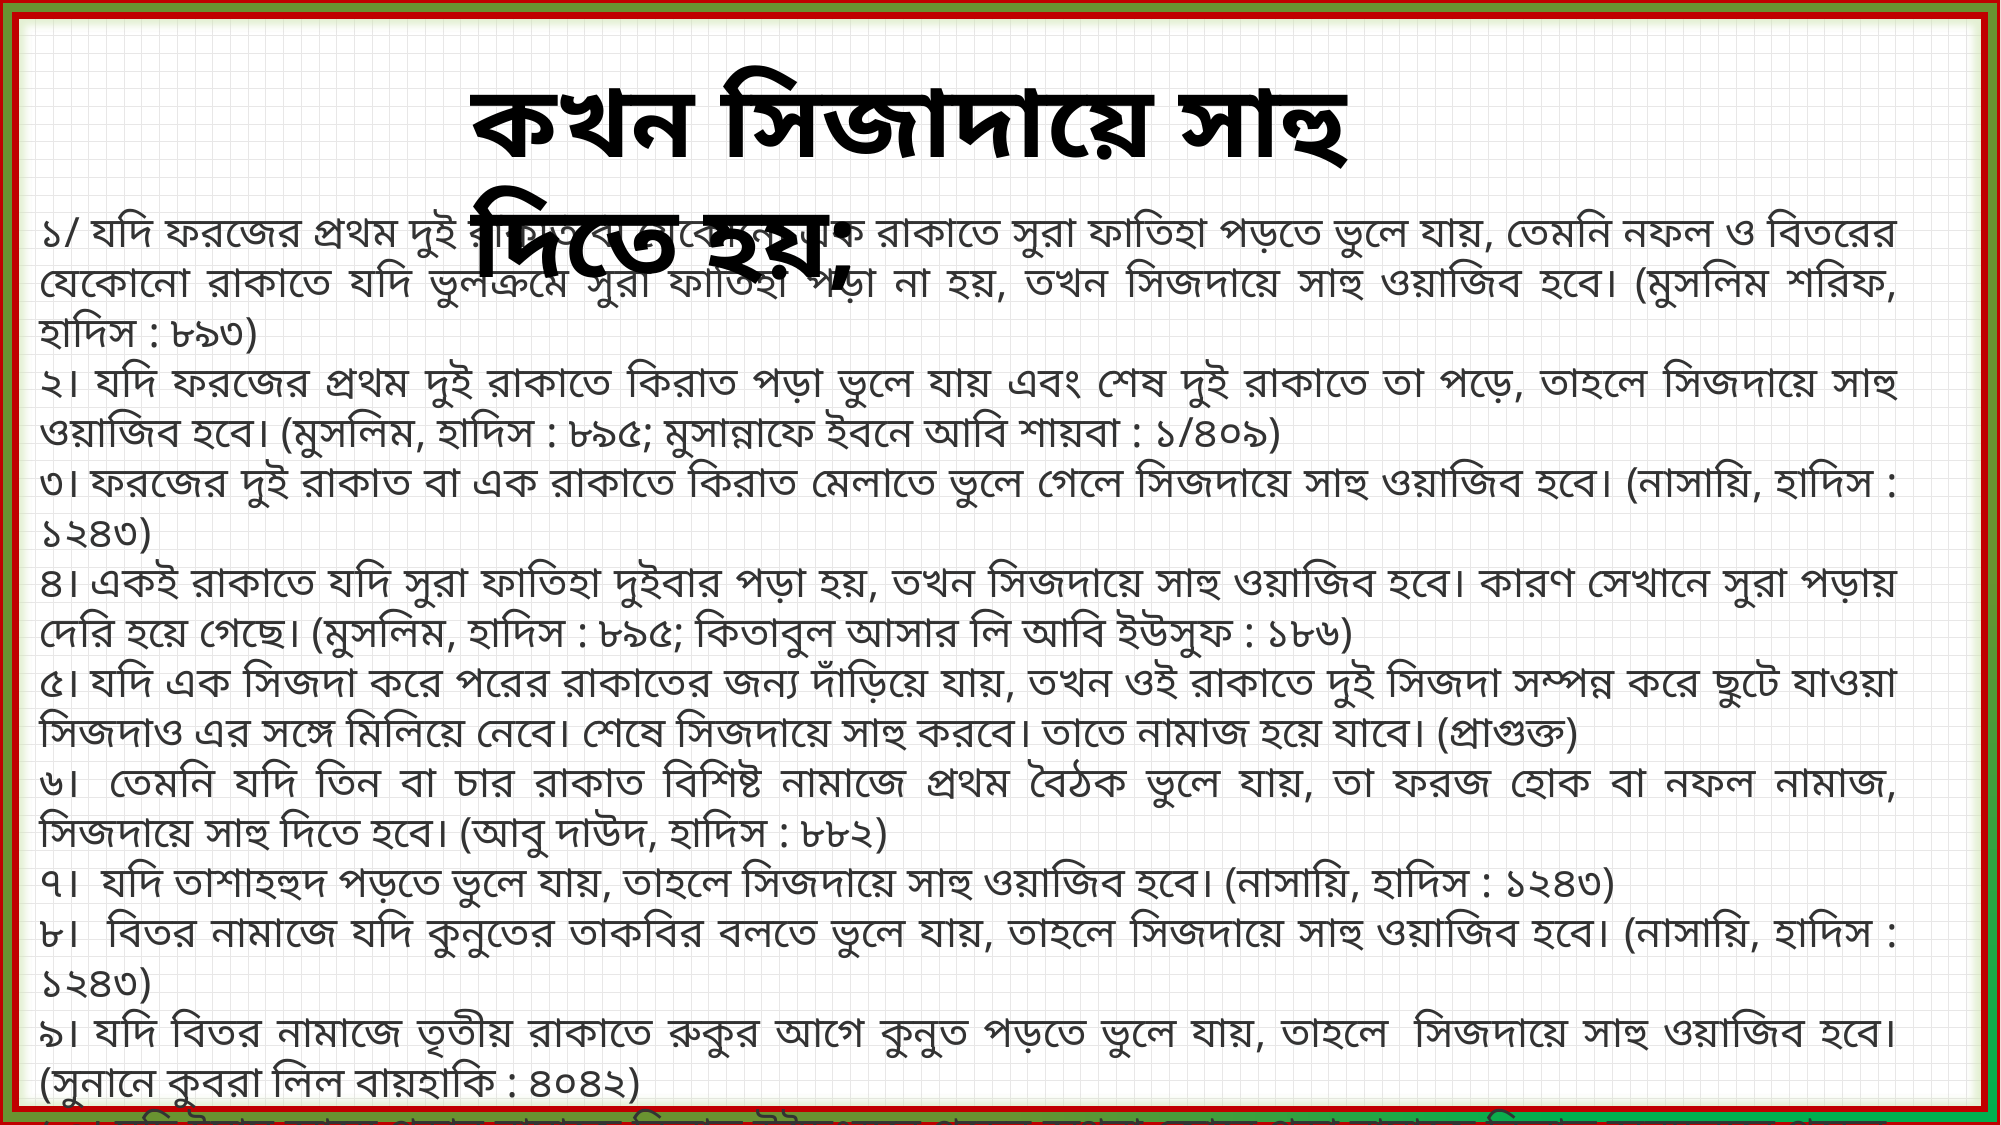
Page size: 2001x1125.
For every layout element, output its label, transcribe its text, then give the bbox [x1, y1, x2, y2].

text_box ১/ যদি ফরজের প্রথম দুই রাকাত বা যেকোনো এক রাকাতে সুরা ফাতিহা পড়তে ভুলে যায়, তেমনি নফল ও বিতরের যেকোনো রাকাতে যদি ভুলক্রমে সুরা ফাতিহা পড়া না হয়, তখন সিজদায়ে সাহু ওয়াজিব হবে। (মুসলিম শরিফ, হাদিস : ৮৯৩) ২। যদি ফরজের প্রথম দুই রাকাতে কিরাত পড়া ভুলে যায় এবং শেষ দুই রাকাতে তা পড়ে, তাহলে সিজদায়ে সাহু ওয়াজিব হবে। (মুসলিম, হাদিস : ৮৯৫; মুসান্নাফে ইবনে আবি শায়বা : ১/৪০৯) ৩। ফরজের দুই রাকাত বা এক রাকাতে কিরাত মেলাতে ভুলে গেলে সিজদায়ে সাহু ওয়াজিব হবে। (নাসায়ি, হাদিস : ১২৪৩) ৪। একই রাকাতে যদি সুরা ফাতিহা দুইবার পড়া হয়, তখন সিজদায়ে সাহু ওয়াজিব হবে। কারণ সেখানে সুরা পড়ায় দেরি হয়ে গেছে। (মুসলিম, হাদিস : ৮৯৫; কিতাবুল আসার লি আবি ইউসুফ : ১৮৬) ৫। যদি এক সিজদা করে পরের রাকাতের জন্য দাঁড়িয়ে যায়, তখন ওই রাকাতে দুই সিজদা সম্পন্ন করে ছুটে যাওয়া সিজদাও এর সঙ্গে মিলিয়ে নেবে। শেষে সিজদায়ে সাহু করবে। তাতে নামাজ হয়ে যাবে। (প্রাগুক্ত) ৬। তেমনি যদি তিন বা চার রাকাত বিশিষ্ট নামাজে প্রথম বৈঠক ভুলে যায়, তা ফরজ হোক বা নফল নামাজ, সিজদায়ে সাহু দিতে হবে। (আবু দাউদ, হাদিস : ৮৮২) ৭। যদি তাশাহহুদ পড়তে ভুলে যায়, তাহলে সিজদায়ে সাহু ওয়াজিব হবে। (নাসায়ি, হাদিস : ১২৪৩) ৮। বিতর নামাজে যদি কুনুতের তাকবির বলতে ভুলে যায়, তাহলে সিজদায়ে সাহু ওয়াজিব হবে। (নাসায়ি, হাদিস : ১২৪৩) ৯। যদি বিতর নামাজে তৃতীয় রাকাতে রুকুর আগে কুনুত পড়তে ভুলে যায়, তাহলে সিজদায়ে সাহু ওয়াজিব হবে। (সুনানে কুবরা লিল বায়হাকি : ৪০৪২) ১০। যদি ইমাম আস্তে পড়ার নামাজে কিরাত উচ্চৈঃস্বরে পড়েন অথবা জোরে পড়া নামাজে কিরাত অনুচ্চস্বরে পড়েন, তাহলে সিজদায়ে সাহু ওয়াজিব হবে। (মুসান্নাফে ইবনে আবি শায়বা : ১/৩৬৩) ১১। যদি প্রথম বৈঠকে তাশাহহুদের সঙ্গে দরুদ ইত্যাদি পড়ে ফেলে, তাহলে সিজদায়ে সাহু ওয়াজিব হবে। (মুসলিম, হাদিস : ৮৯৫) [24, 198, 1913, 1125]
text_box কখন সিজাদায়ে সাহু দিতে হয়; [456, 49, 1507, 305]
